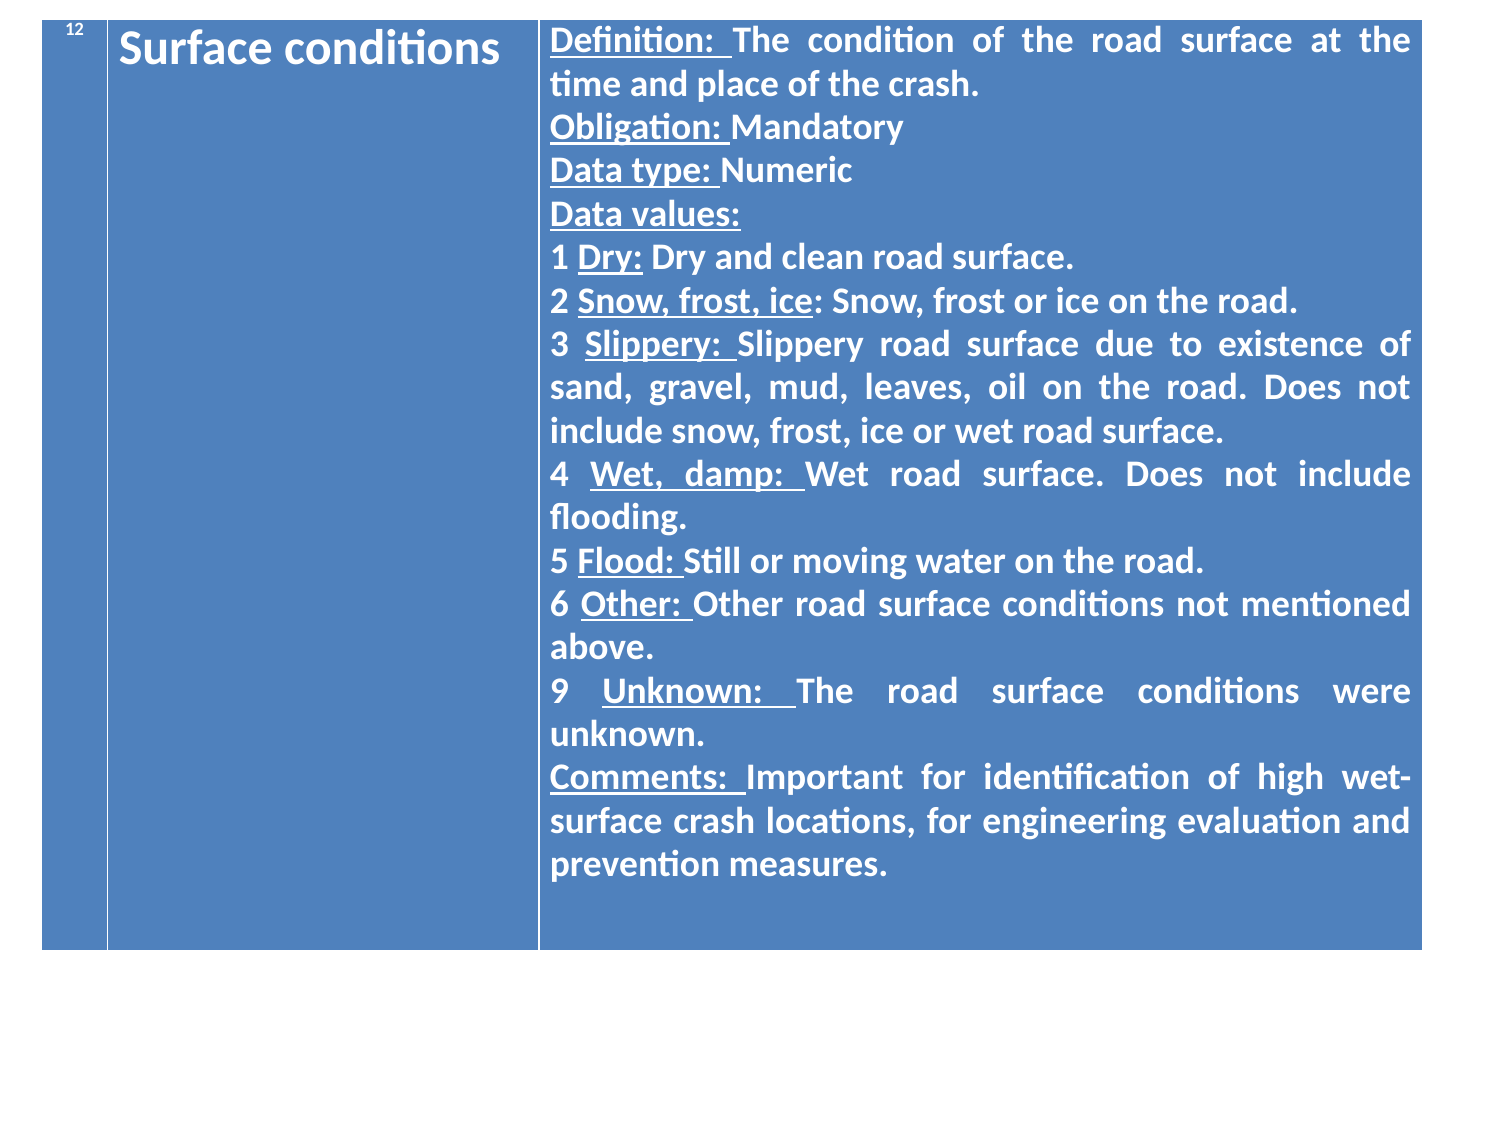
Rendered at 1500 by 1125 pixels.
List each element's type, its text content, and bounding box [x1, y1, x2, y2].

table_header Definition: The condition of the road surface at the time and place of the crash. Obligation: Mandatory Data type: Numeric Data values: 1 Dry: Dry and clean road surface. 2 Snow, frost, ice: Snow, frost or ice on the road. 3 Slippery: Slippery road surface due to existence of sand, gravel, mud, leaves, oil on the road. Does not include snow, frost, ice or wet road surface. 4 Wet, damp: Wet road surface. Does not include flooding. 5 Flood: Still or moving water on the road. 6 Other: Other road surface conditions not mentioned above. 9 Unknown: The road surface conditions were unknown. Comments: Important for identification of high wet-surface crash locations, for engineering evaluation and prevention measures. [540, 20, 1422, 950]
table_header Surface conditions [108, 20, 538, 950]
table_header 12 [42, 20, 107, 950]
